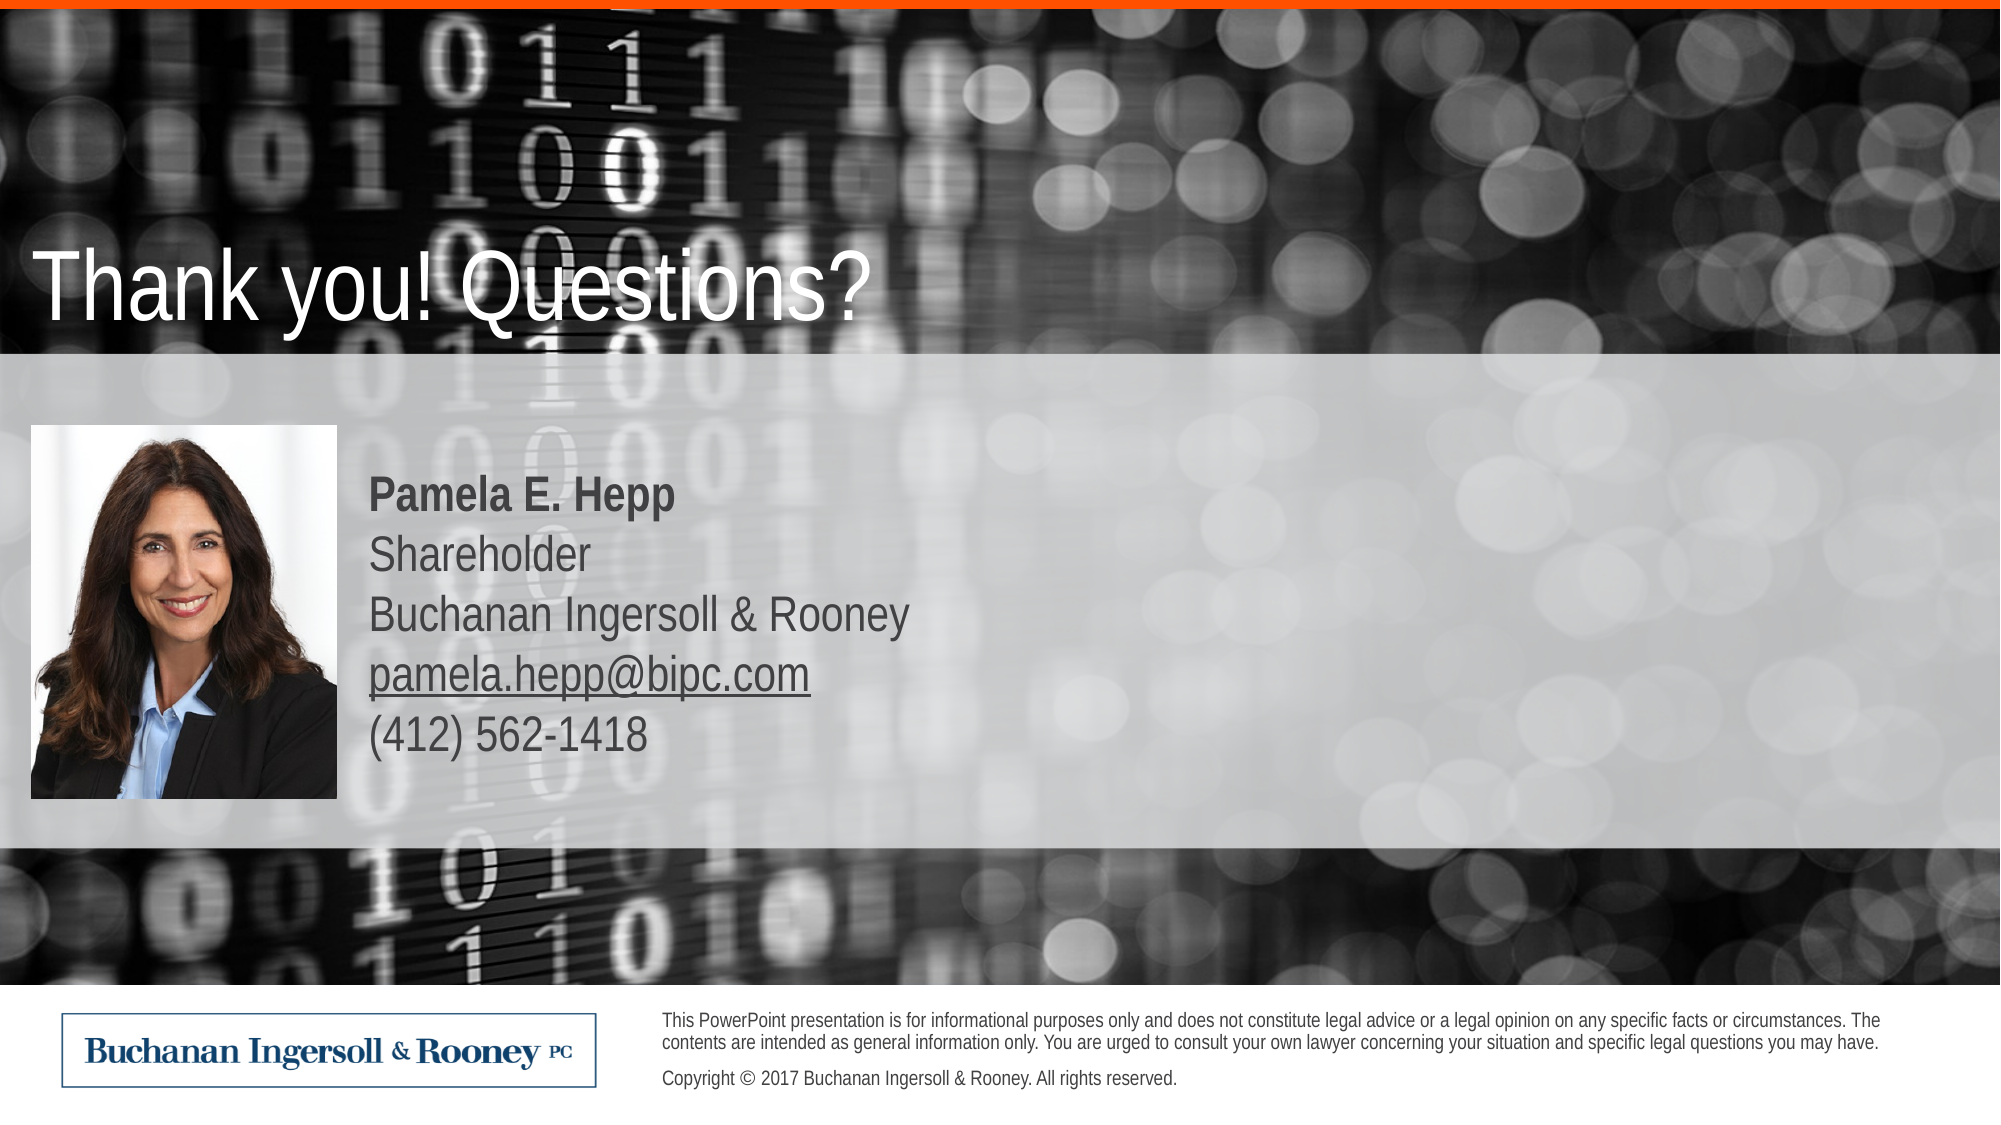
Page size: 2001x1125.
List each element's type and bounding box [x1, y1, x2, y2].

picture [0, 9, 2000, 986]
picture [53, 1005, 604, 1095]
